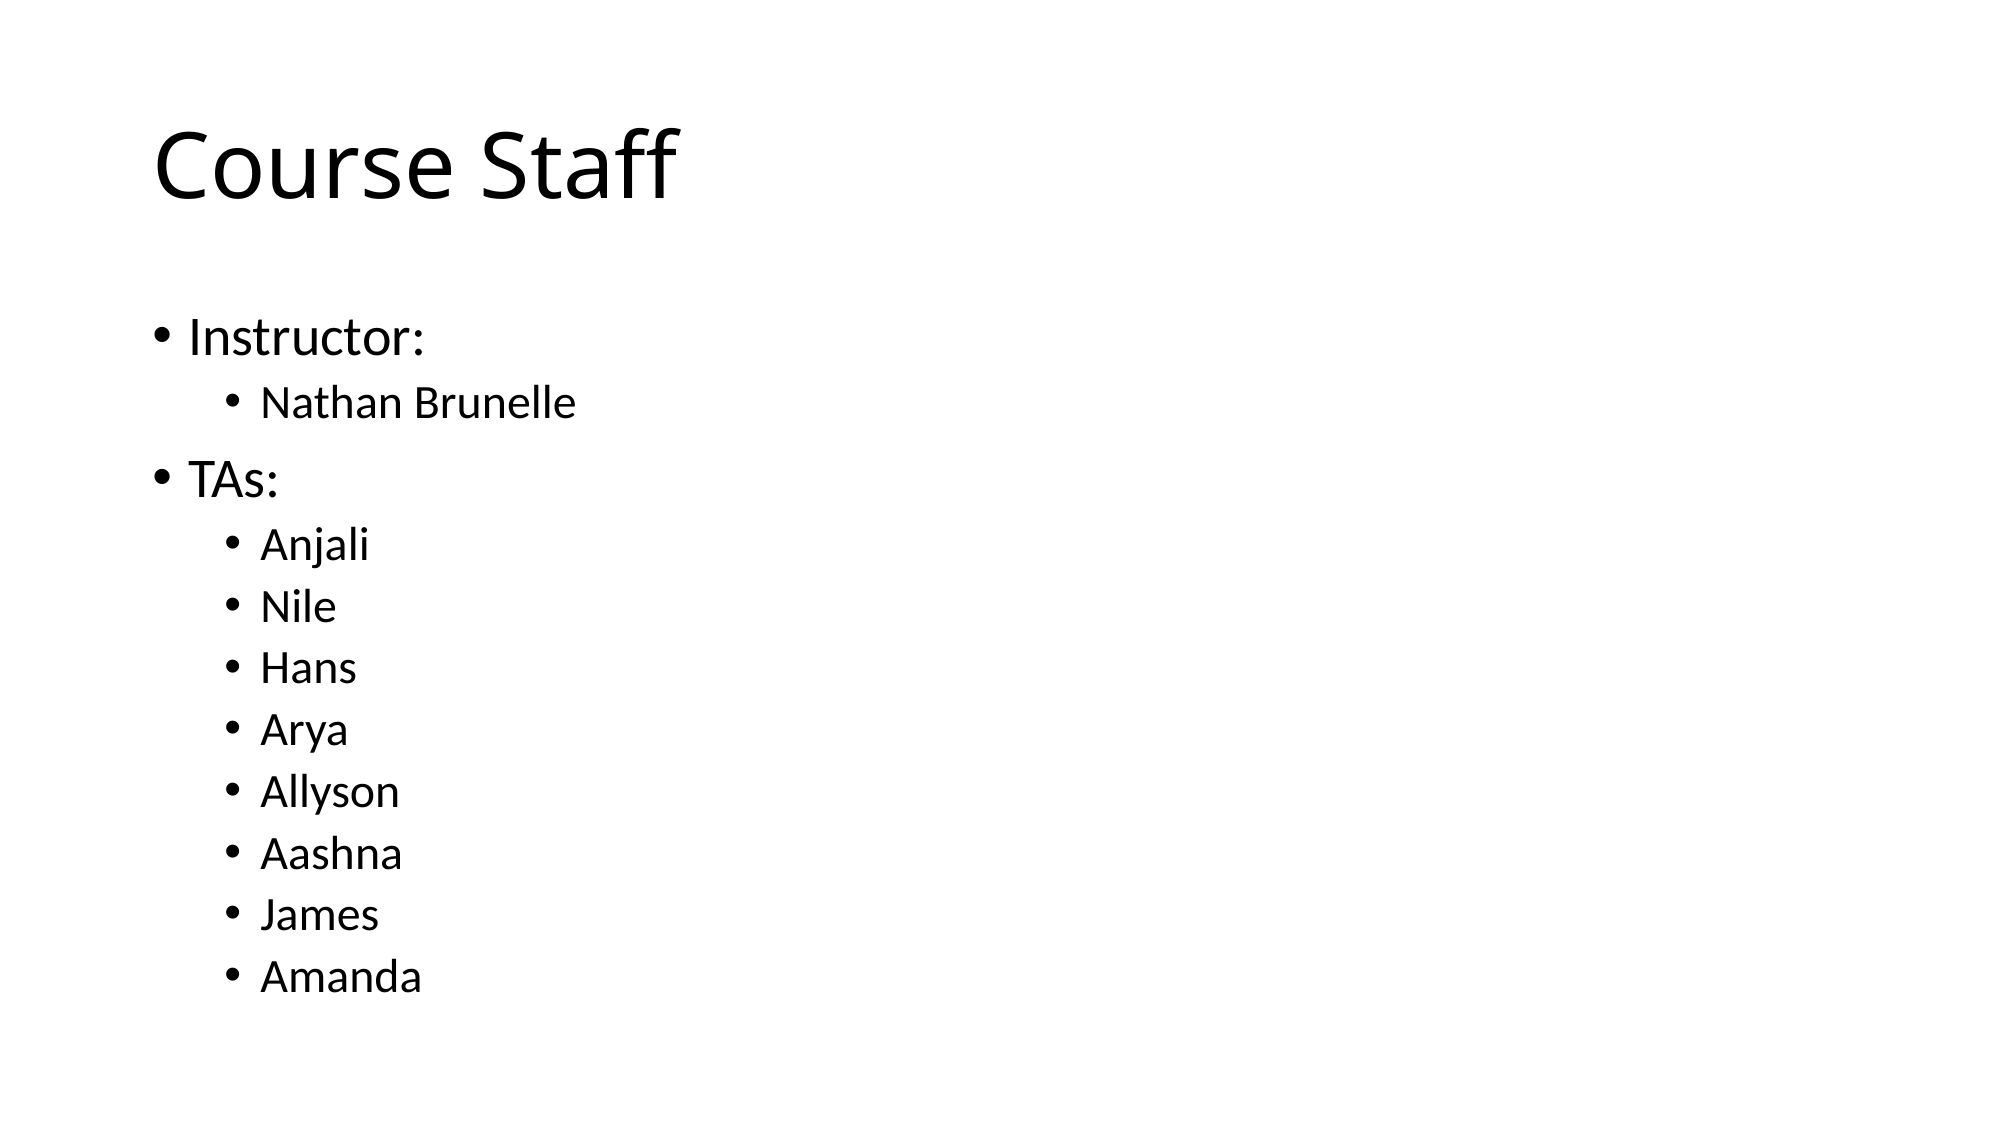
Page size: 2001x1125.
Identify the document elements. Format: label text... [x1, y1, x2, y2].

list Instructor: Nathan Brunelle TAs: Anjali Nile Hans Arya Allyson Aashna James Amanda [137, 299, 1863, 1014]
title Course Staff [137, 59, 1863, 278]
